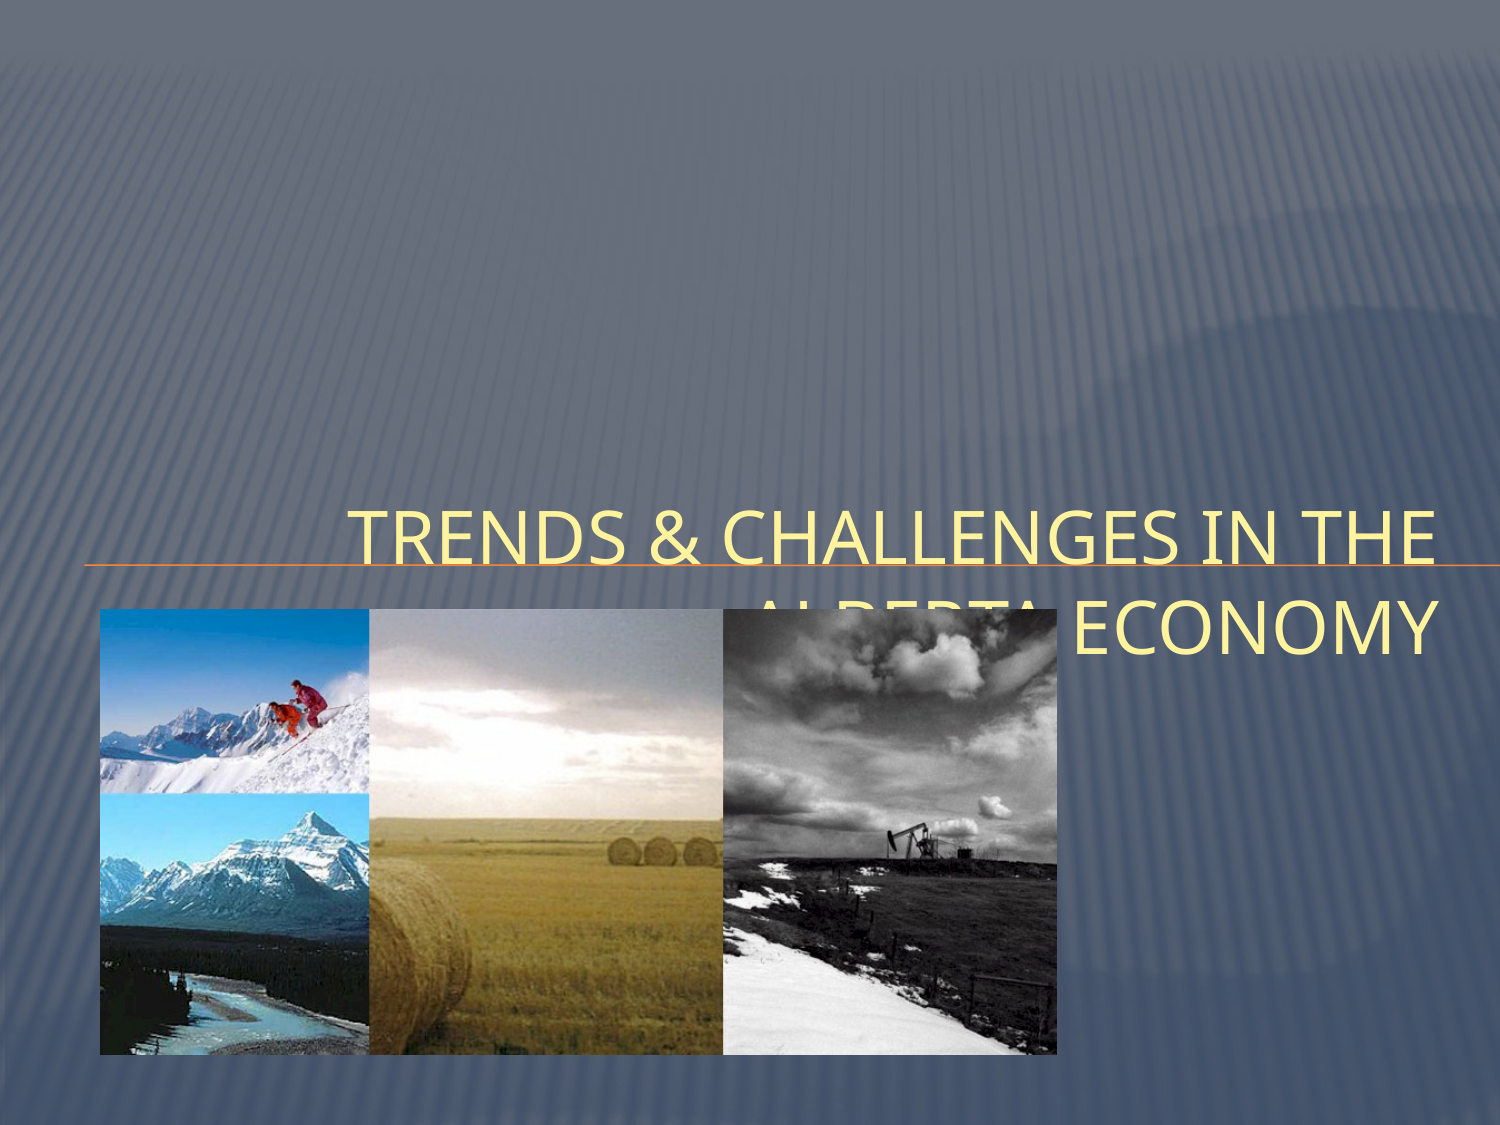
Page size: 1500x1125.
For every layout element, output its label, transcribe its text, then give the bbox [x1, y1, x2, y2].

title Trends & Challenges in the Alberta Economy [29, 483, 1455, 678]
picture [99, 609, 1057, 1055]
